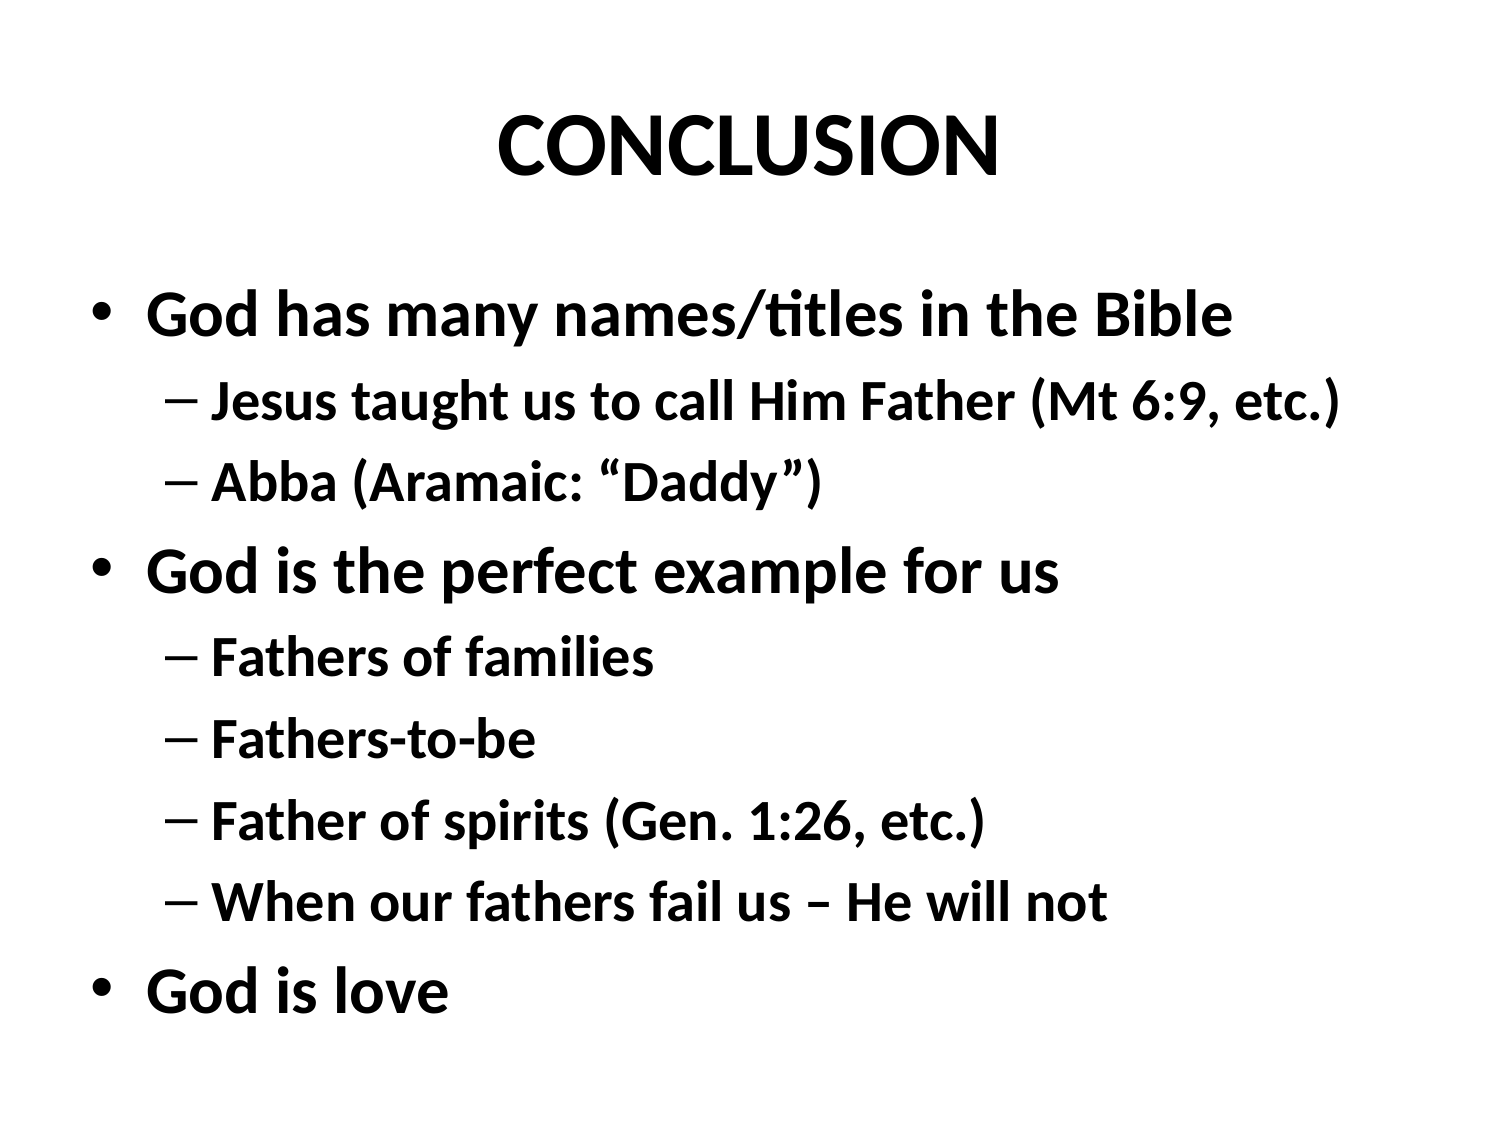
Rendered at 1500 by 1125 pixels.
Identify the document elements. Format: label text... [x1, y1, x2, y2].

title CONCLUSION [75, 45, 1425, 233]
list God has many names/titles in the Bible Jesus taught us to call Him Father (Mt 6:9, etc.) Abba (Aramaic: “Daddy”) God is the perfect example for us Fathers of families Fathers-to-be Father of spirits (Gen. 1:26, etc.) When our fathers fail us – He will not God is love [75, 262, 1425, 1100]
